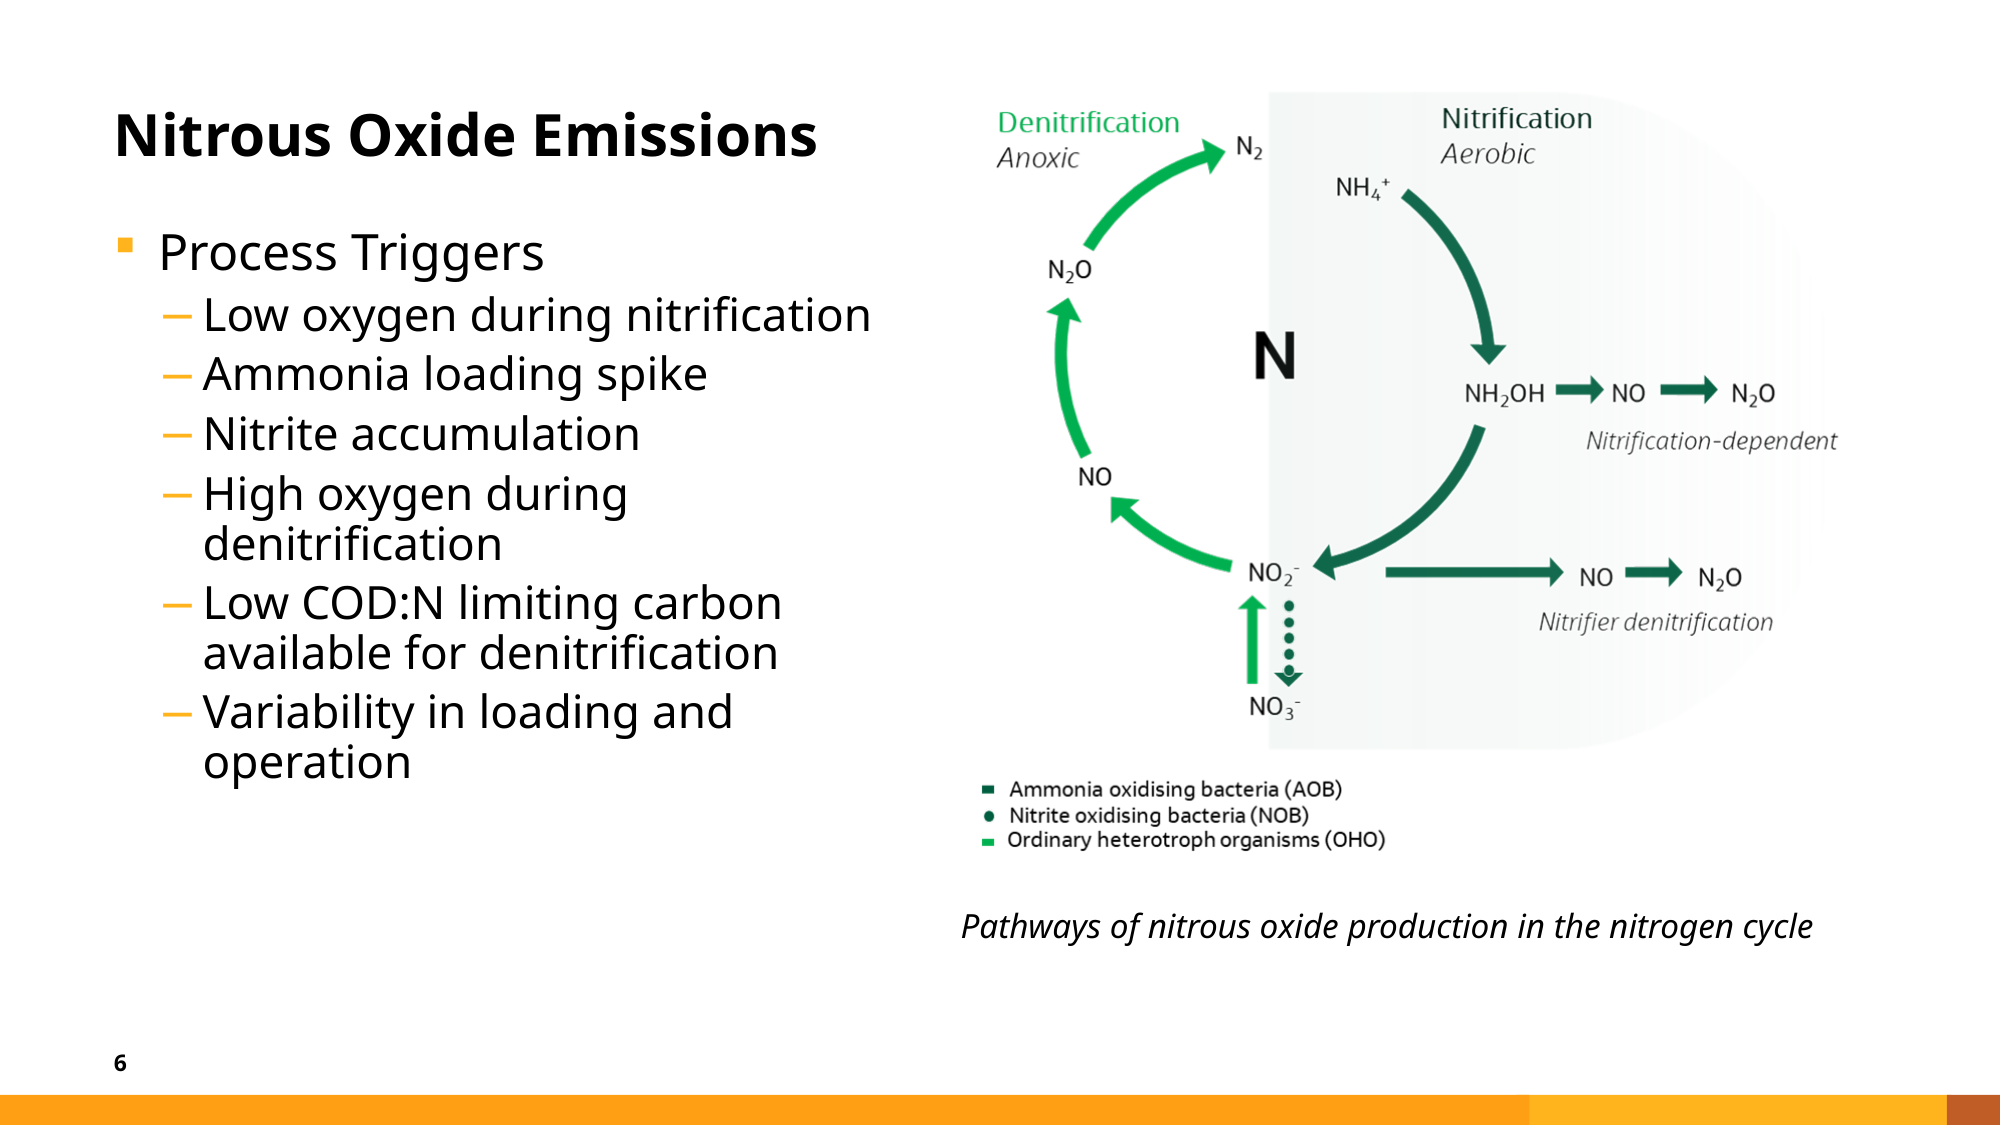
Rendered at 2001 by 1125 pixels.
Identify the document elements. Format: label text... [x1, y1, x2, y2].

title Nitrous Oxide Emissions [114, 90, 979, 185]
picture [979, 90, 1886, 867]
list Process Triggers Low oxygen during nitrification Ammonia loading spike Nitrite accumulation High oxygen during denitrification Low COD:N limiting carbon available for denitrification Variability in loading and operation [114, 227, 903, 1014]
slide_number 6 [114, 1035, 234, 1080]
text_box Pathways of nitrous oxide production in the nitrogen cycle [945, 897, 1980, 953]
